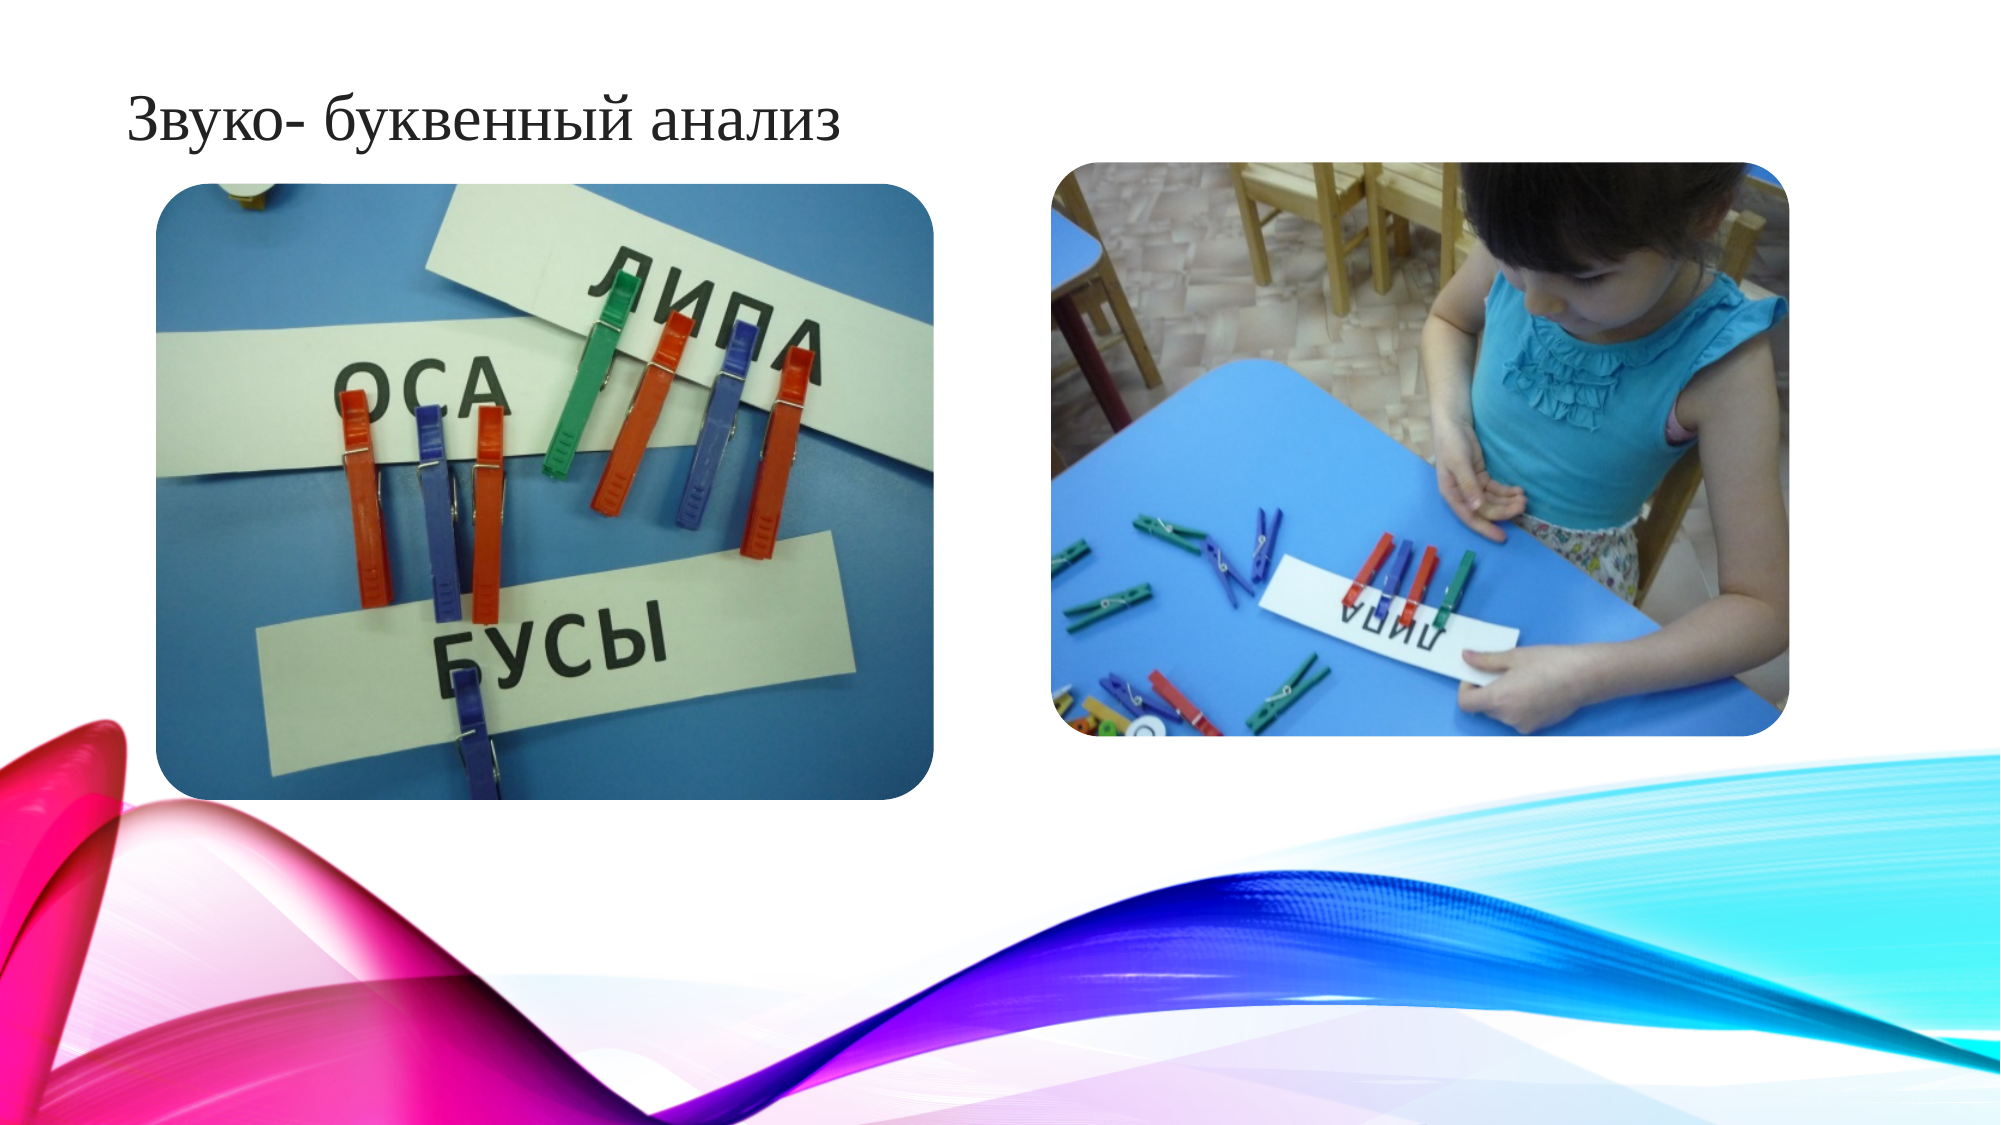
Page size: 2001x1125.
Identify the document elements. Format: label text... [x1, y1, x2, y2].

text_box Звуко- буквенный анализ [111, 54, 858, 161]
picture [0, 162, 2000, 1125]
picture [1795, 1003, 1806, 1008]
